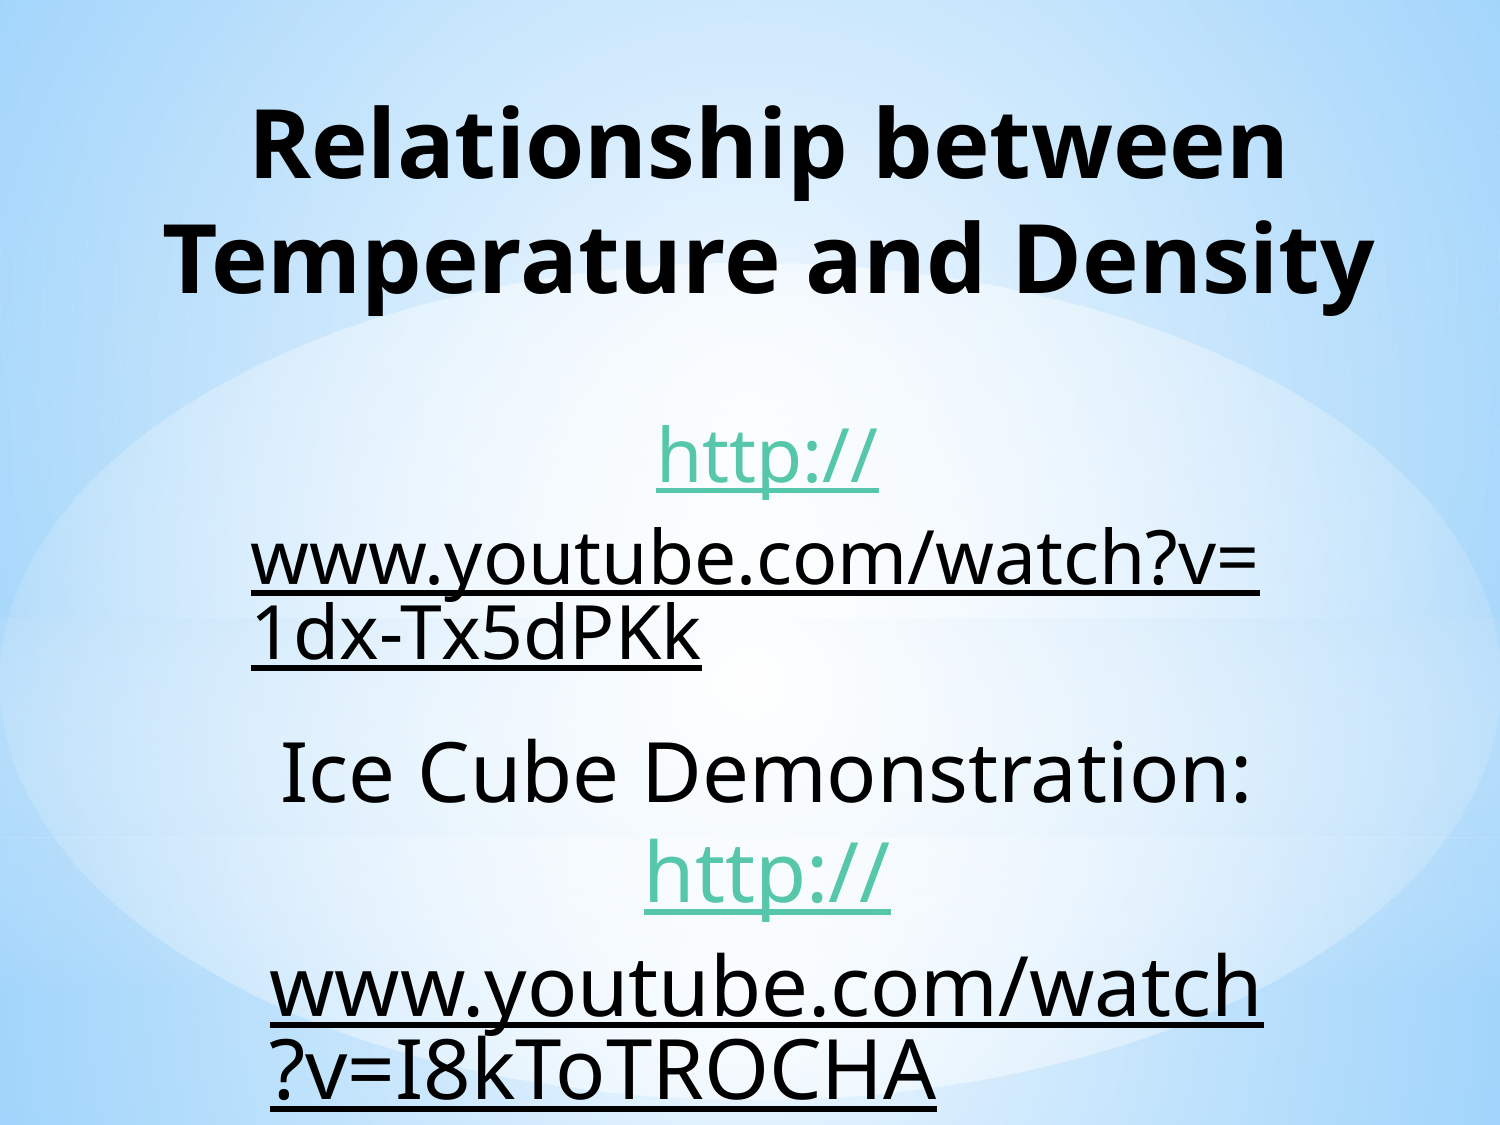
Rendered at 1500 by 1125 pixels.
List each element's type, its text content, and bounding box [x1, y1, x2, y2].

title Relationship between Temperature and Density [93, 75, 1444, 313]
text_box http://www.youtube.com/watch?v=1dx-Tx5dPKk [236, 399, 1299, 710]
text_box Ice Cube Demonstration: http://www.youtube.com/watch?v=I8kToTROCHA [254, 711, 1280, 1125]
